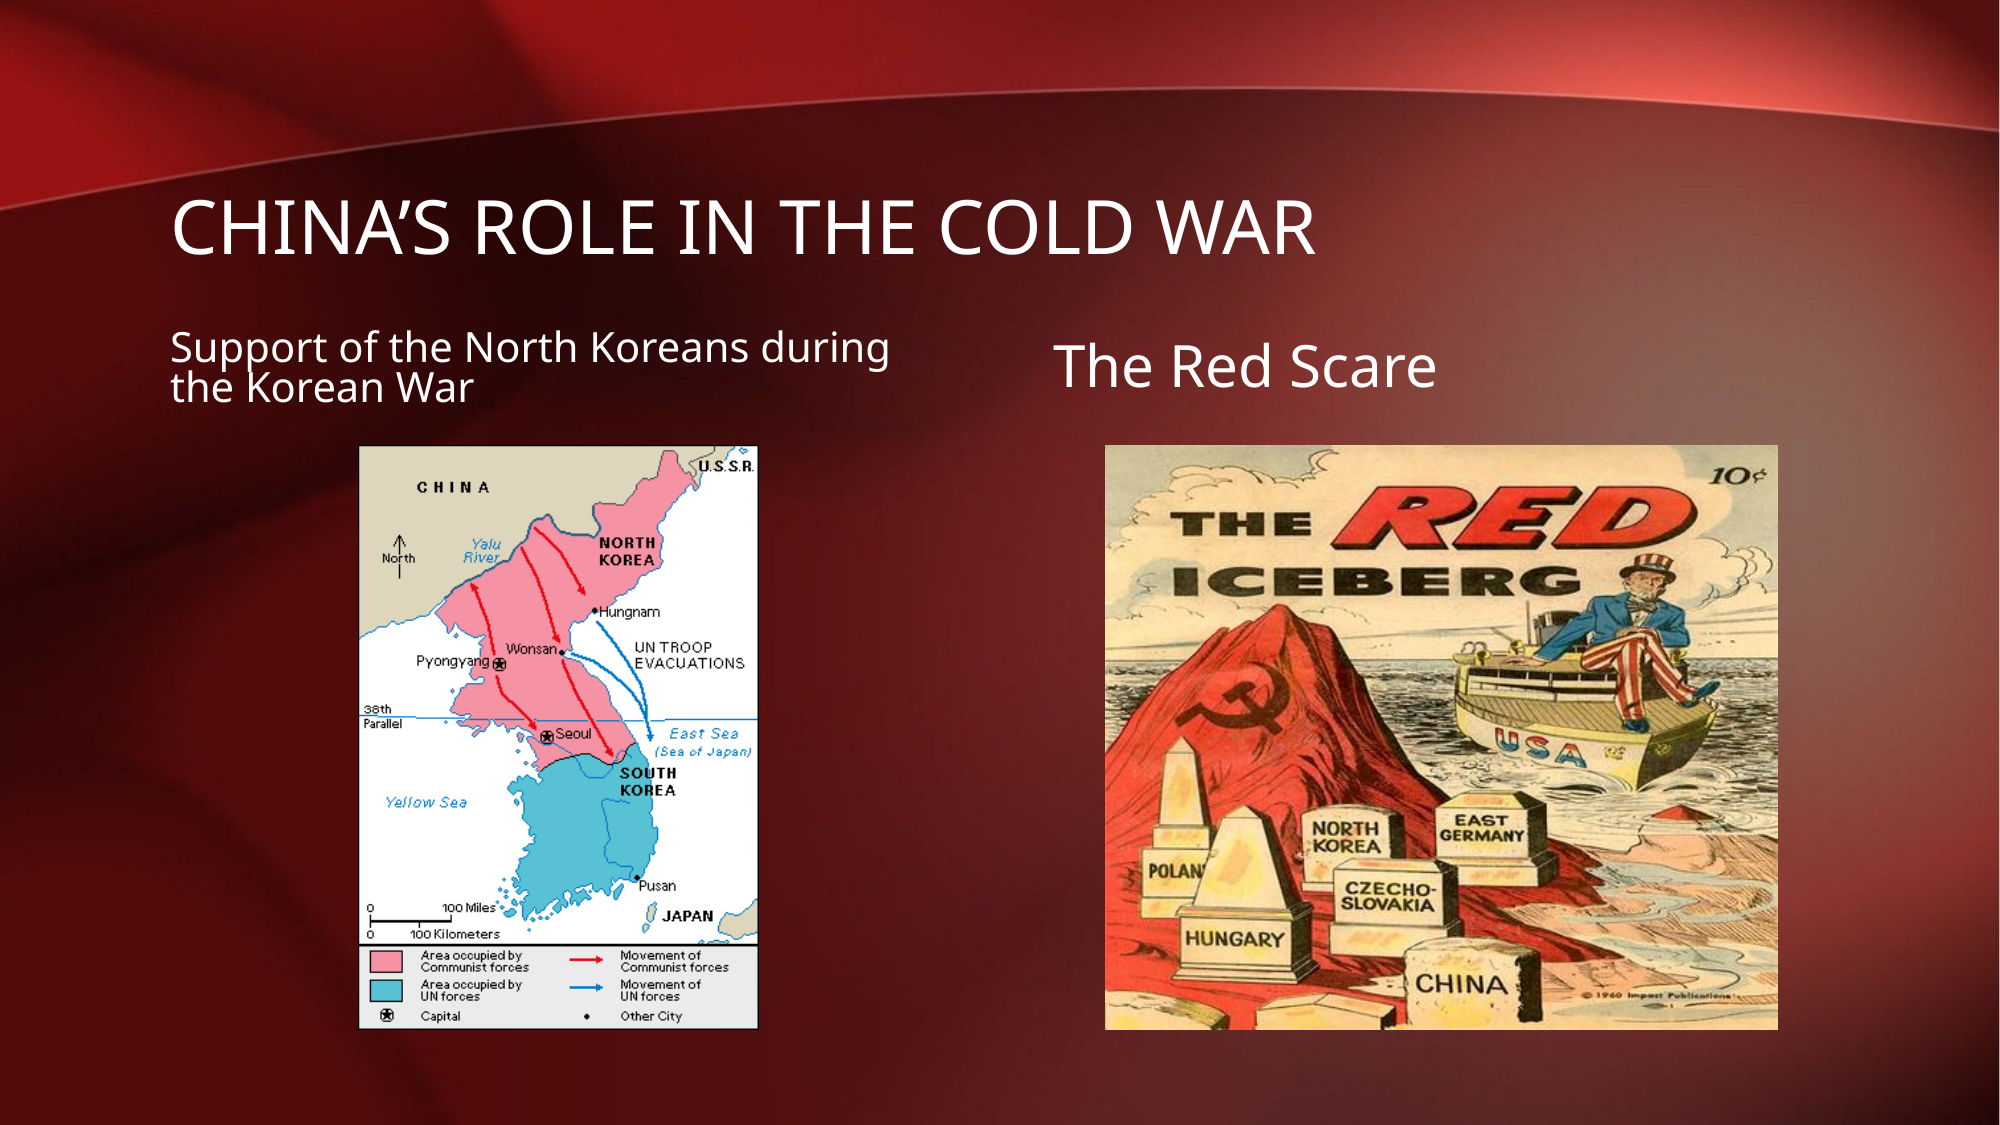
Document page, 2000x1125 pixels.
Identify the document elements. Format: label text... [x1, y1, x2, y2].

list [1104, 445, 1778, 1030]
list The Red Scare [1033, 295, 1850, 446]
title China’s role in the cold war [149, 79, 1850, 280]
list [358, 445, 759, 1030]
picture [0, 0, 2000, 1125]
list Support of the North Koreans during the Korean War [149, 295, 967, 446]
